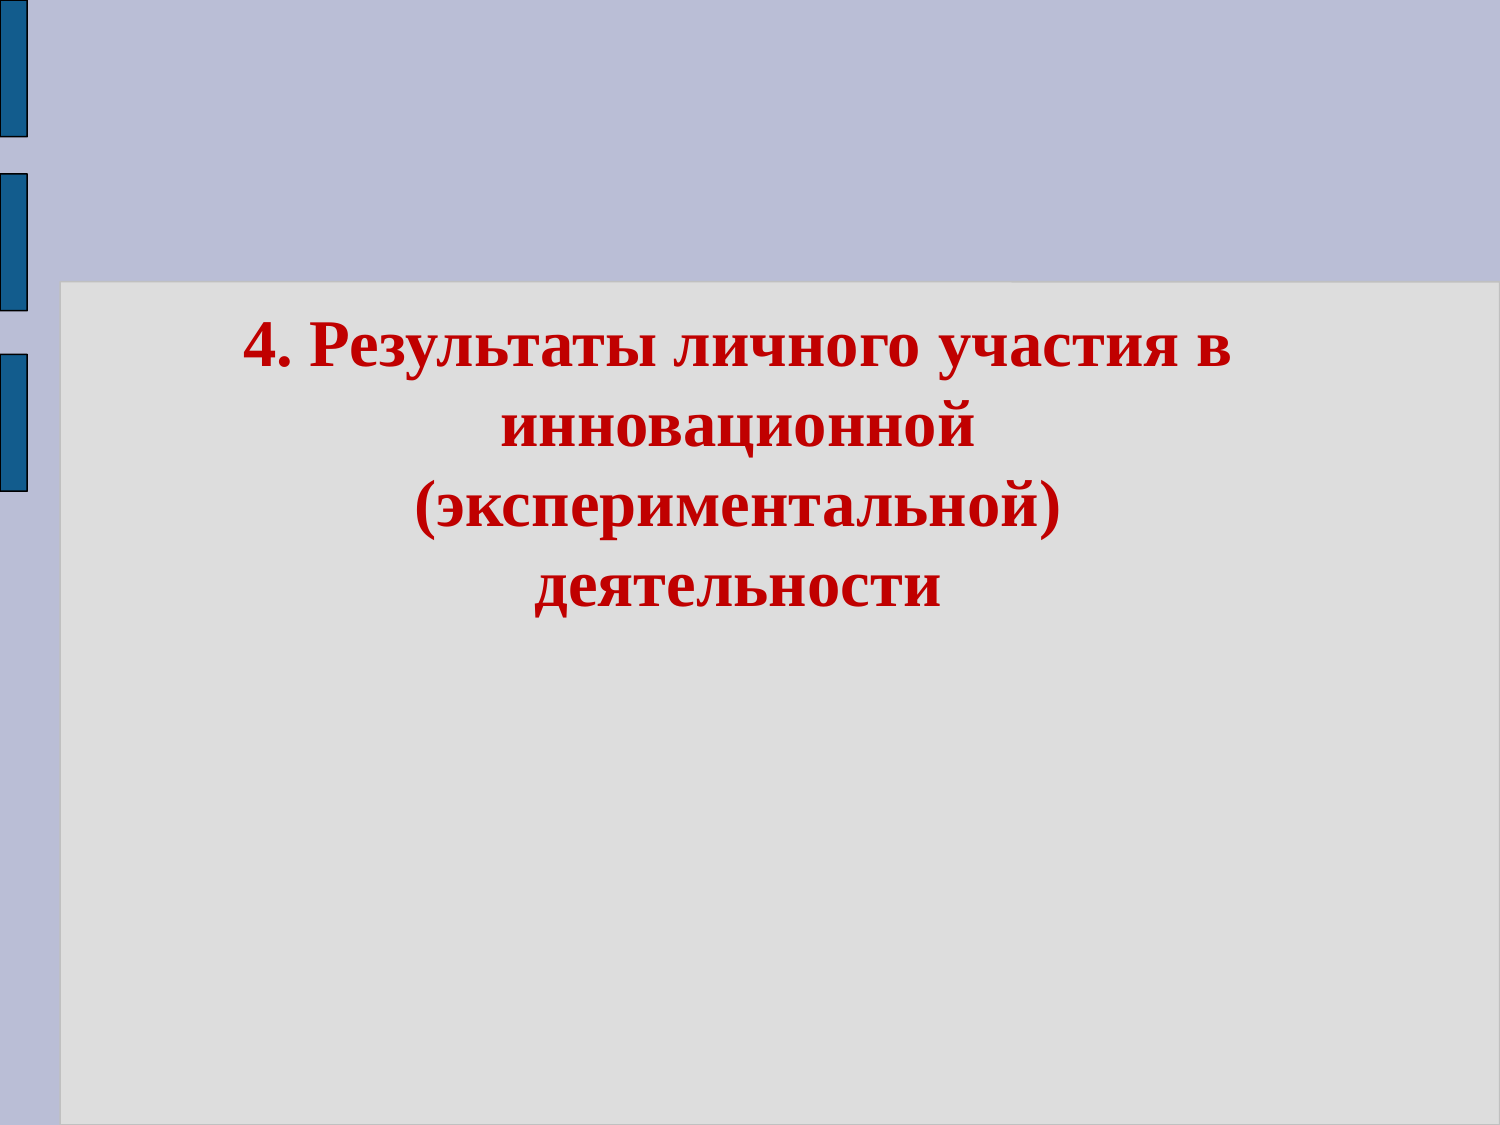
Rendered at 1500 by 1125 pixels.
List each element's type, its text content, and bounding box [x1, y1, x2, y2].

text_box 4. Результаты личного участия в инновационной (экспериментальной) деятельности [140, 292, 1336, 628]
